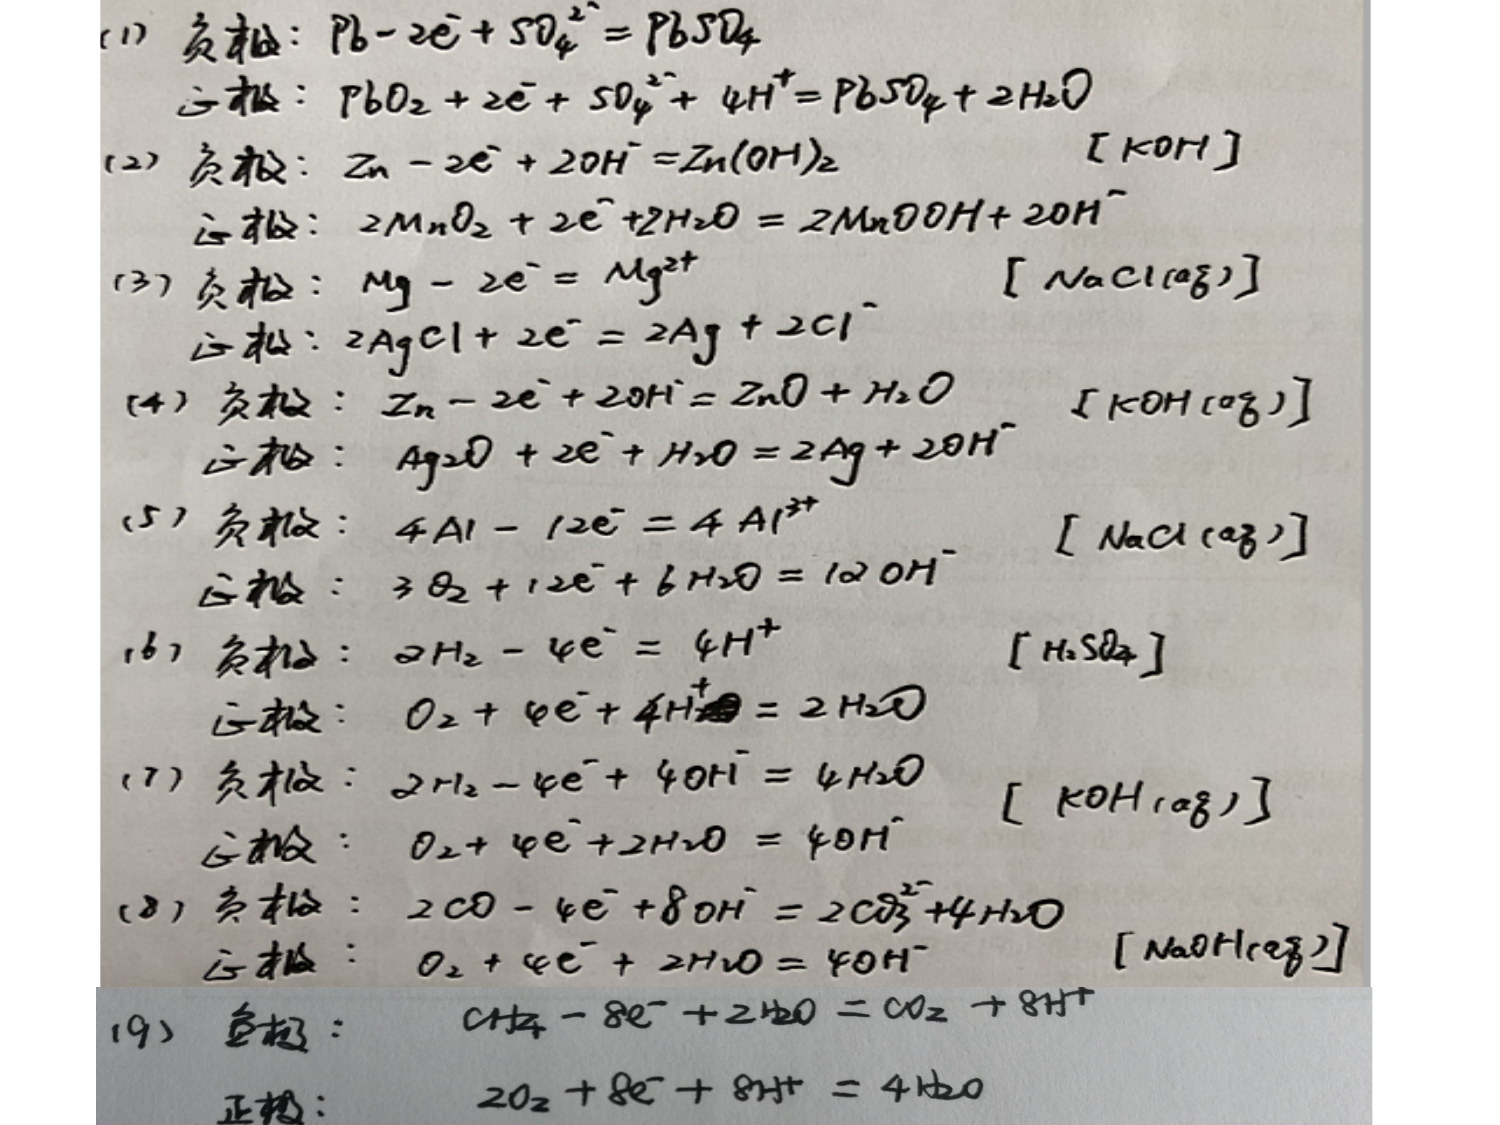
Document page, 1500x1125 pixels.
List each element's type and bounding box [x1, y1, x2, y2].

picture [84, 0, 1373, 1125]
